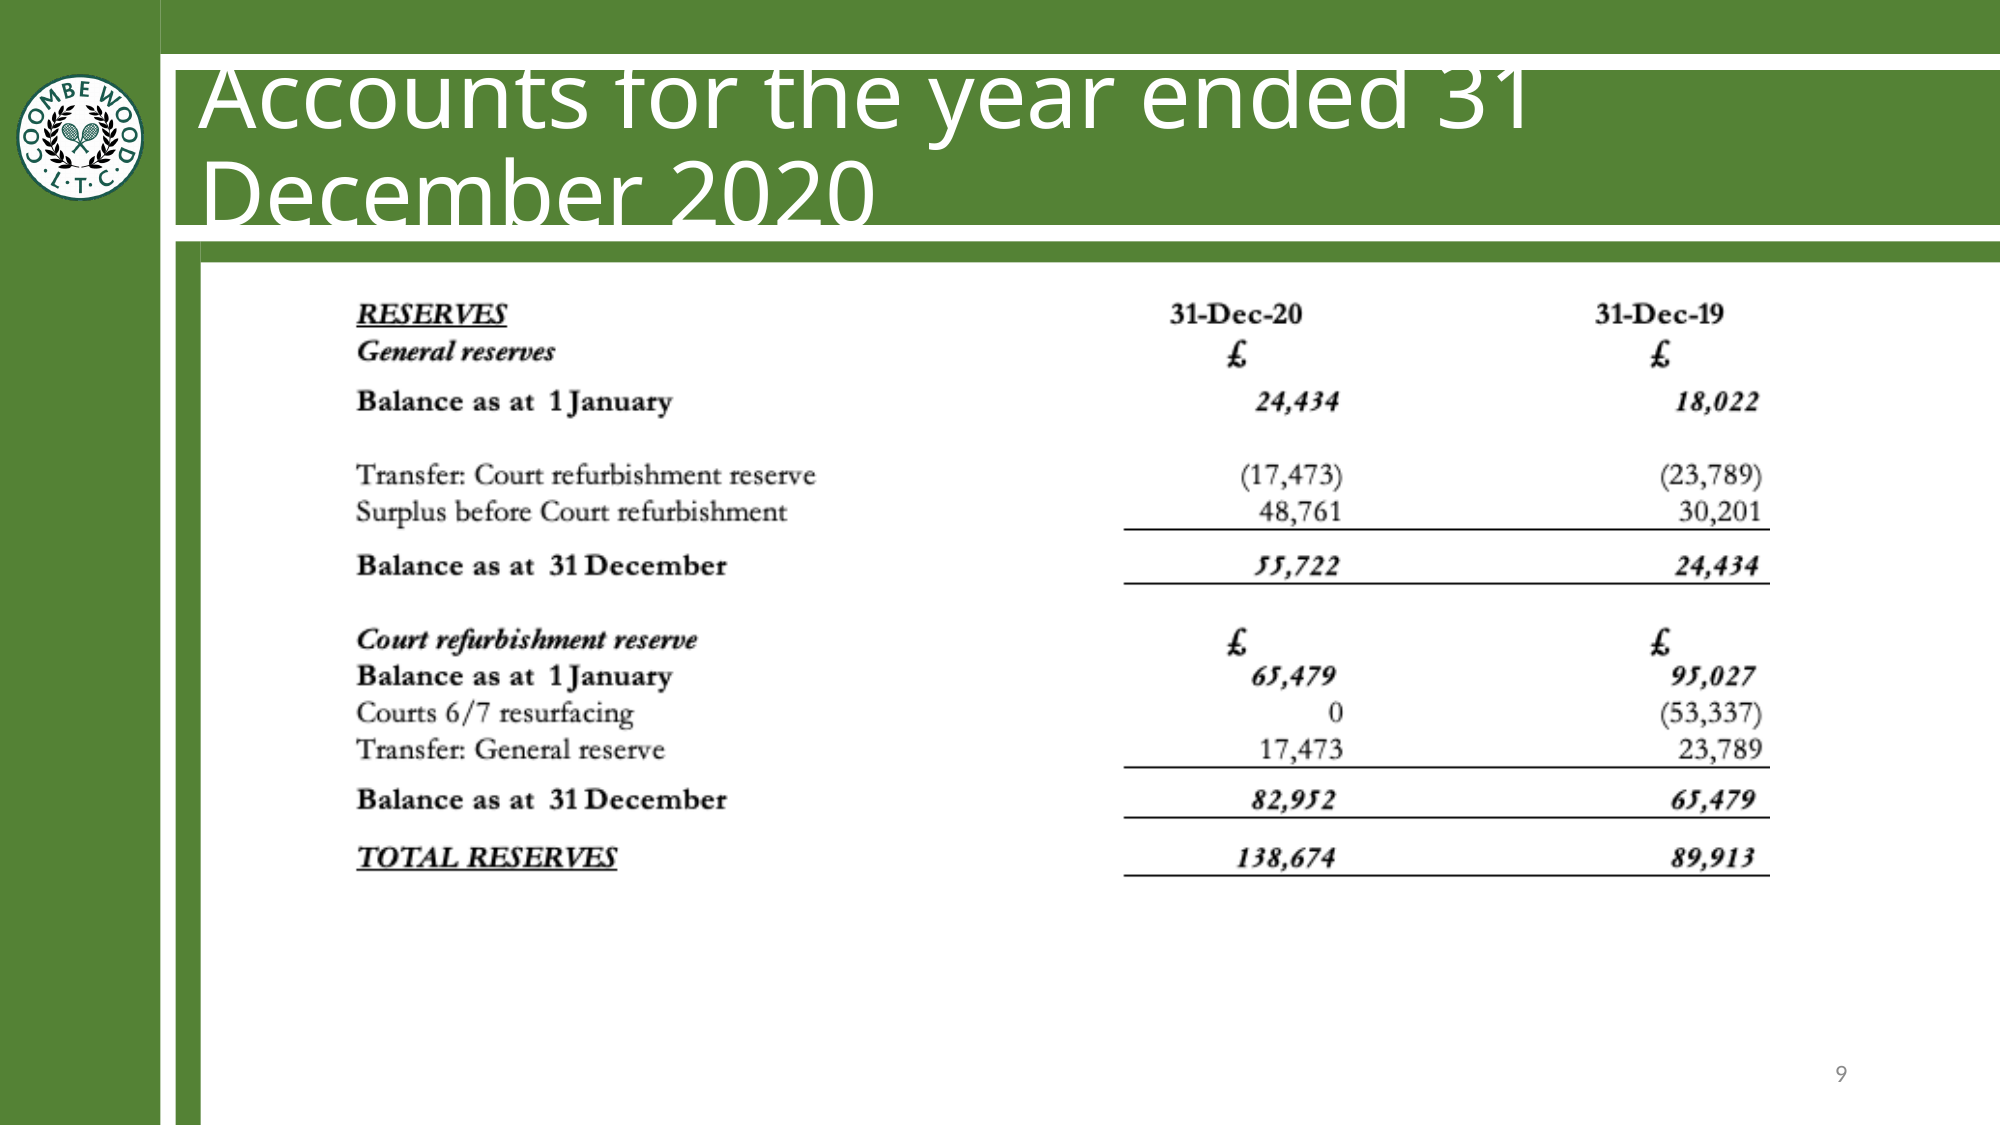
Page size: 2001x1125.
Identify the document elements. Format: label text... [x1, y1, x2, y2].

picture [12, 70, 148, 205]
picture [350, 295, 1770, 879]
slide_number 9 [1412, 1042, 1863, 1103]
title Accounts for the year ended 31 December 2020 [183, 53, 2000, 244]
